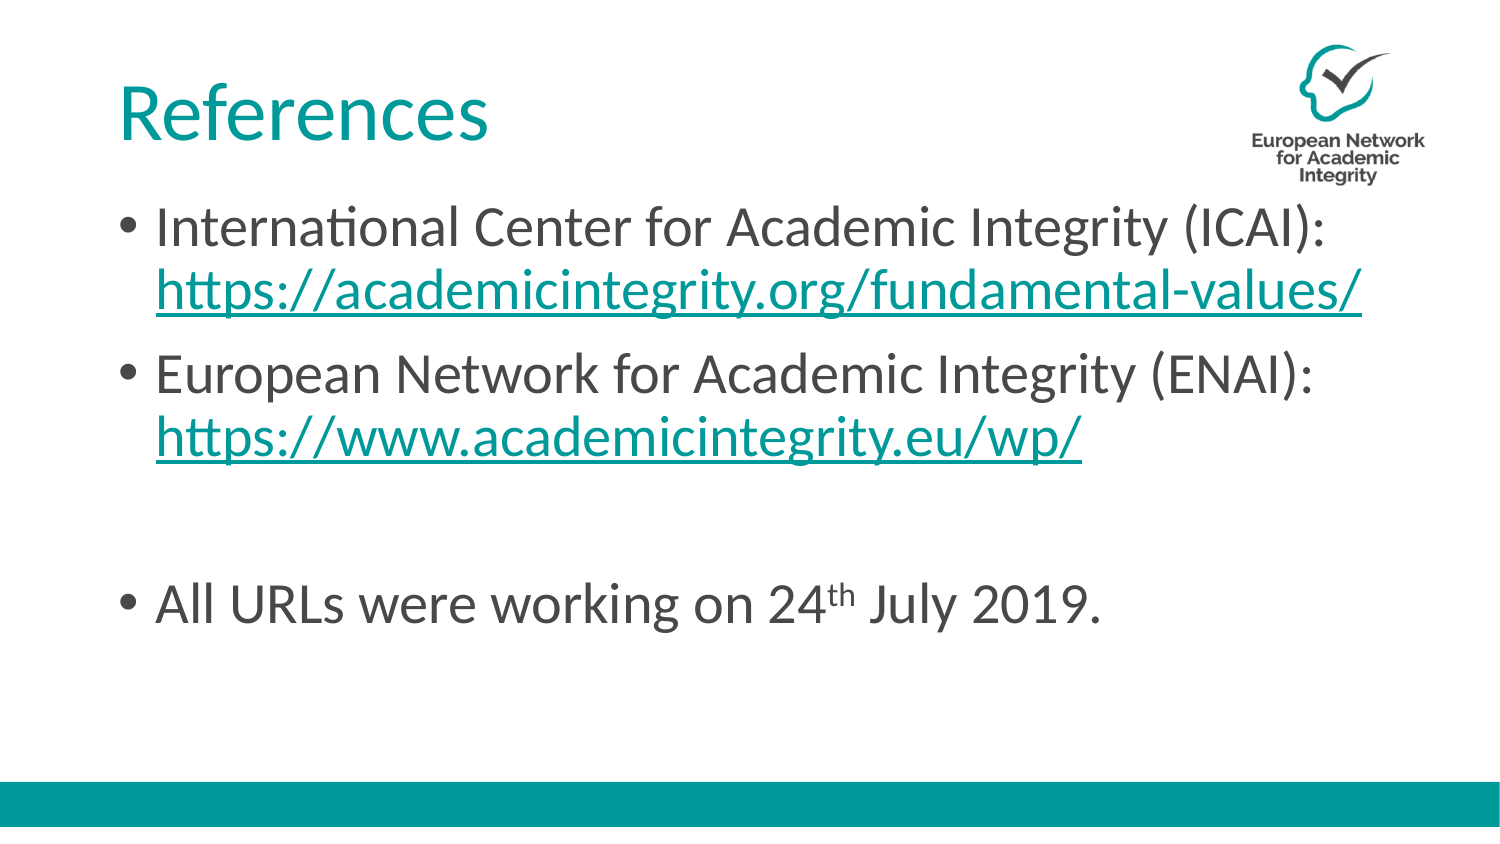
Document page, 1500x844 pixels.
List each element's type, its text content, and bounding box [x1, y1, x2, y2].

picture [1220, 14, 1457, 216]
title References [103, 44, 1238, 182]
list International Center for Academic Integrity (ICAI): https://academicintegrity.org/fundamental-values/ European Network for Academic Integrity (ENAI): https://www.academicintegrity.eu/wp/ All URLs were working on 24th July 2019. [103, 188, 1397, 760]
